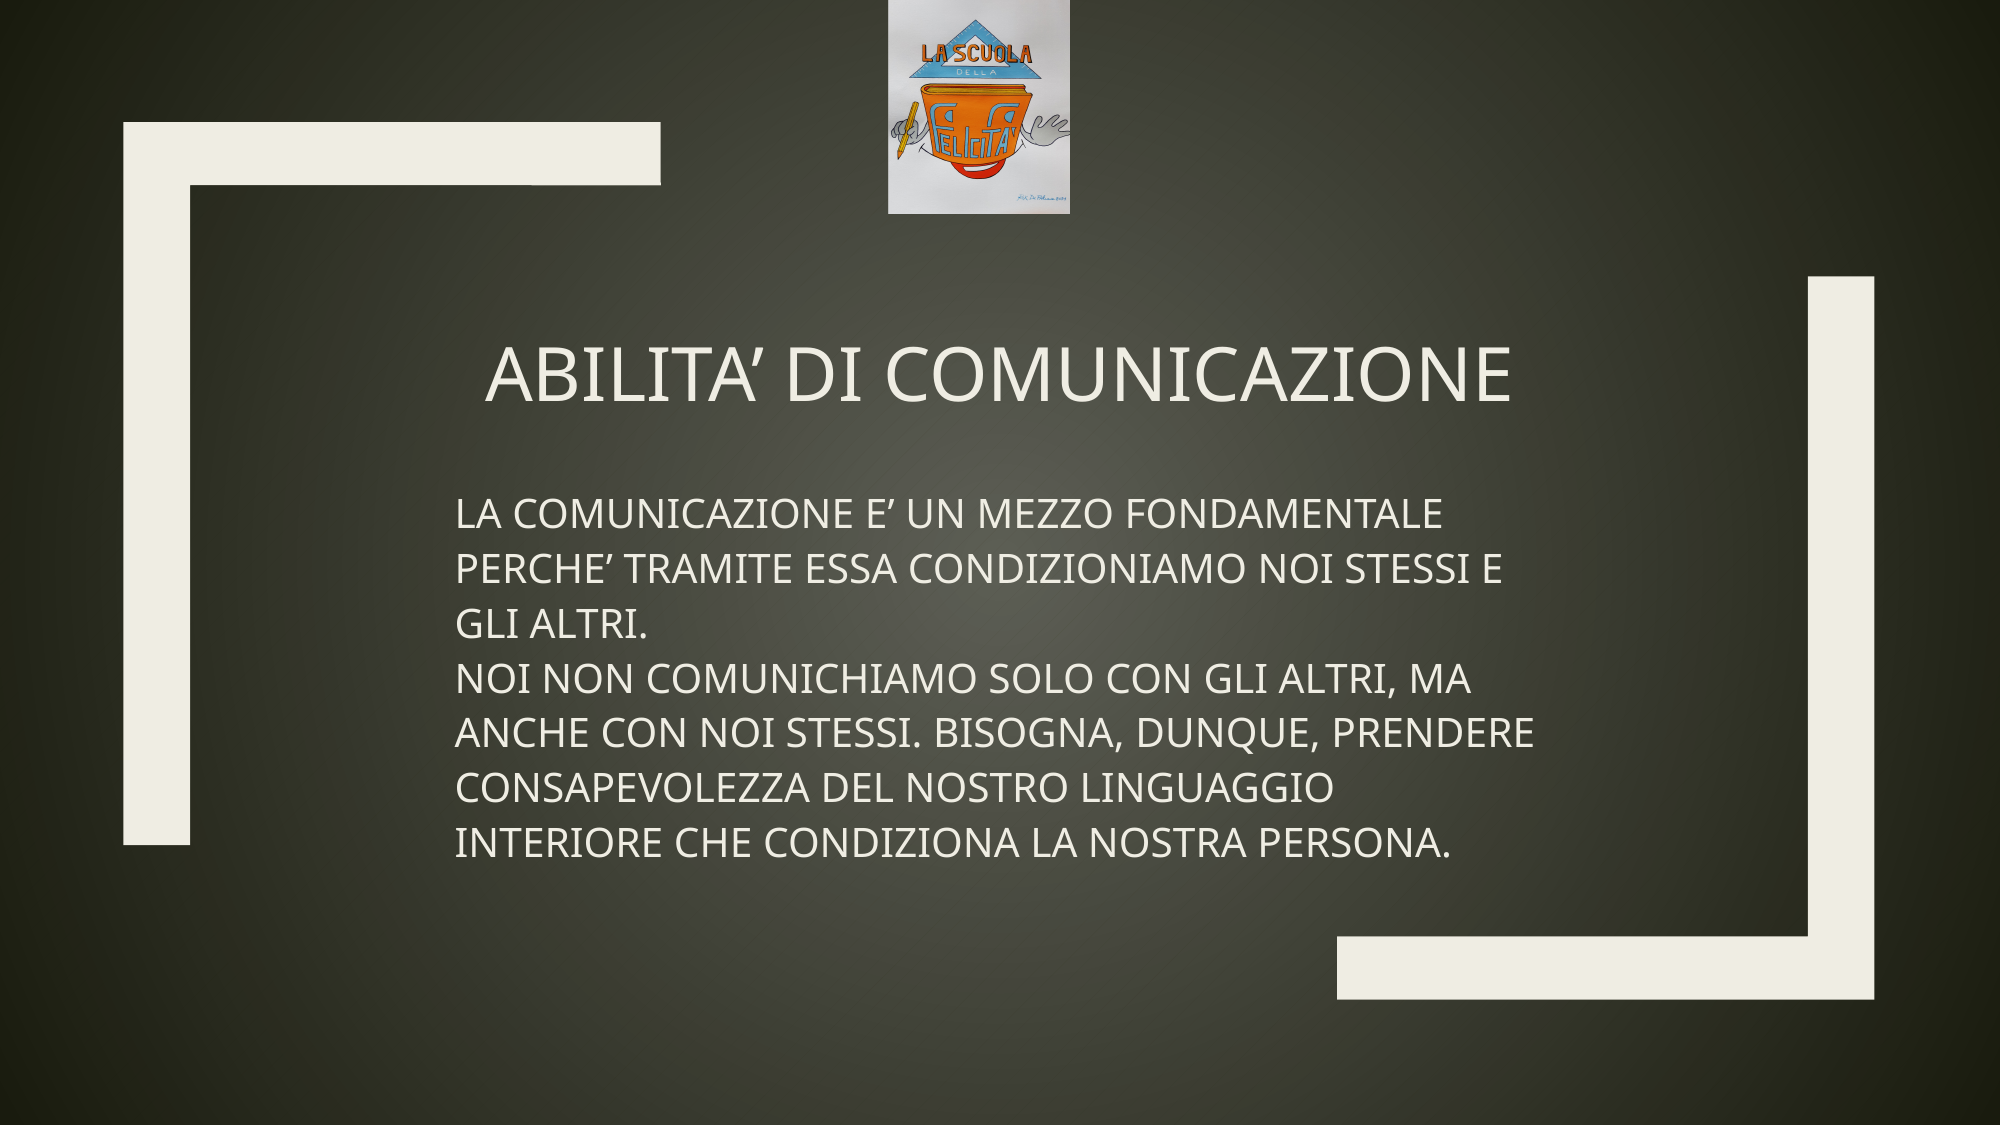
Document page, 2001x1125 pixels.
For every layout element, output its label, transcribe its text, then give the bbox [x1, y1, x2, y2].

text_box [1337, 276, 1875, 1000]
text_box [123, 122, 661, 846]
picture [872, 0, 1086, 214]
title ABILITA’ DI COMUNICAZIONE [266, 293, 1734, 426]
subtitle LA COMUNICAZIONE E’ UN MEZZO FONDAMENTALE PERCHE’ TRAMITE ESSA CONDIZIONIAMO NOI STESSI E GLI ALTRI. NOI NON COMUNICHIAMO SOLO CON GLI ALTRI, MA ANCHE CON NOI STESSI. BISOGNA, DUNQUE, PRENDERE CONSAPEVOLEZZA DEL NOSTRO LINGUAGGIO INTERIORE CHE CONDIZIONA LA NOSTRA PERSONA. [439, 474, 1561, 926]
text_box [0, 0, 2000, 1125]
